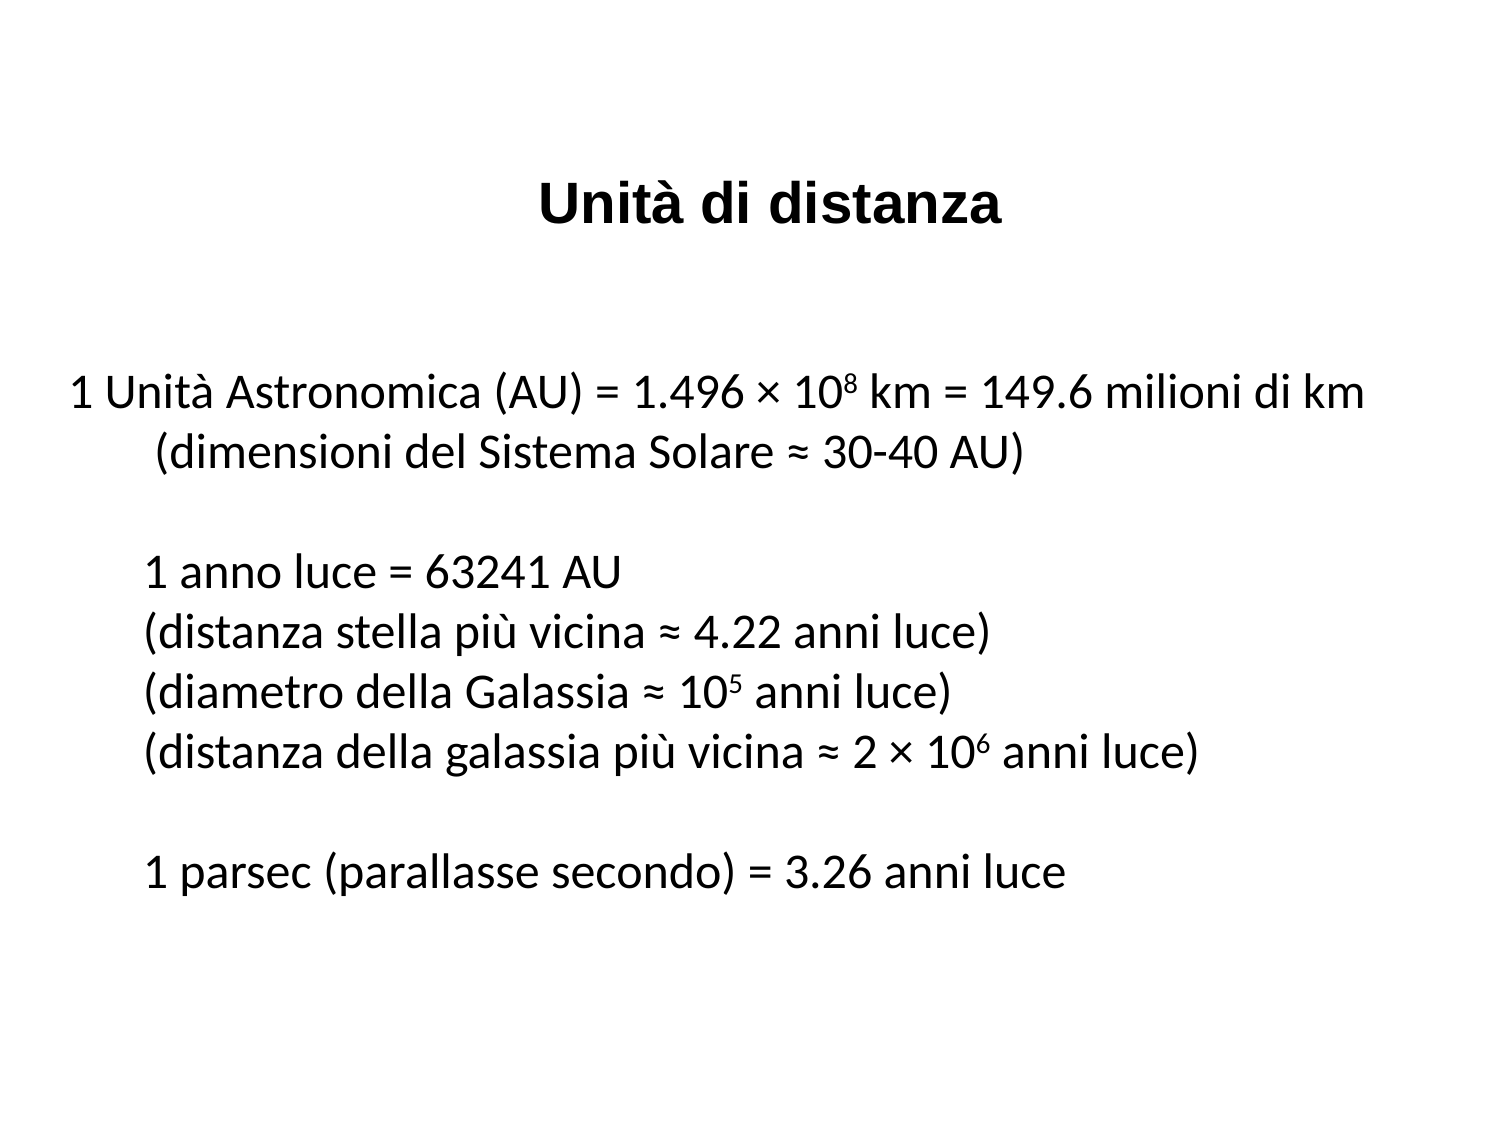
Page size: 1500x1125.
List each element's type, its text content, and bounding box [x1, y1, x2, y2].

text_box 1 Unità Astronomica (AU) = 1.496 × 108 km = 149.6 milioni di km (dimensioni del Sistema Solare ≈ 30-40 AU) 1 anno luce = 63241 AU (distanza stella più vicina ≈ 4.22 anni luce) (diametro della Galassia ≈ 105 anni luce) (distanza della galassia più vicina ≈ 2 × 106 anni luce) 1 parsec (parallasse secondo) = 3.26 anni luce [53, 351, 1382, 967]
text_box Unità di distanza [523, 157, 1018, 243]
